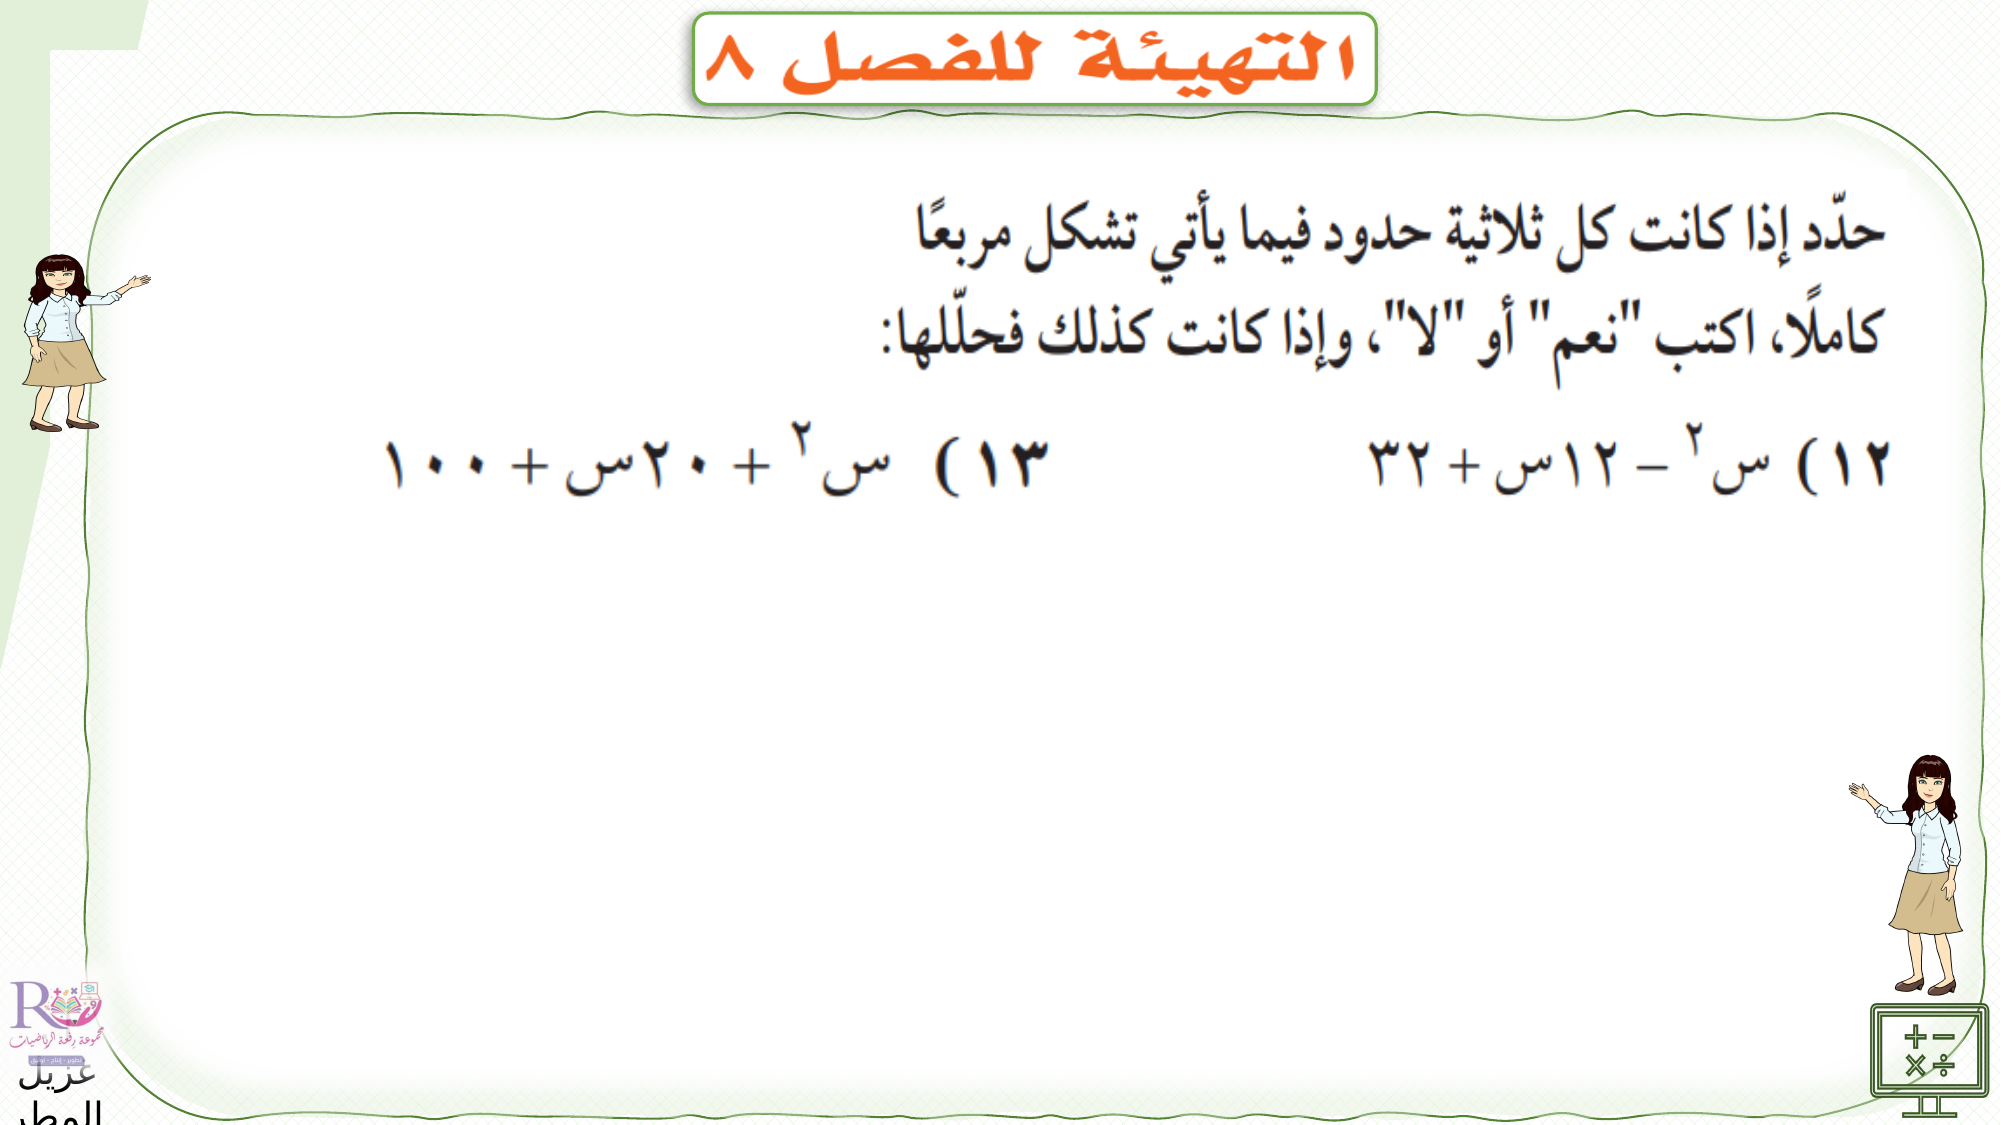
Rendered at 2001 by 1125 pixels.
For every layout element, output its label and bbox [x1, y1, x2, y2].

picture [1845, 753, 2000, 1125]
picture [696, 15, 1374, 102]
picture [362, 169, 1921, 517]
picture [16, 253, 155, 433]
